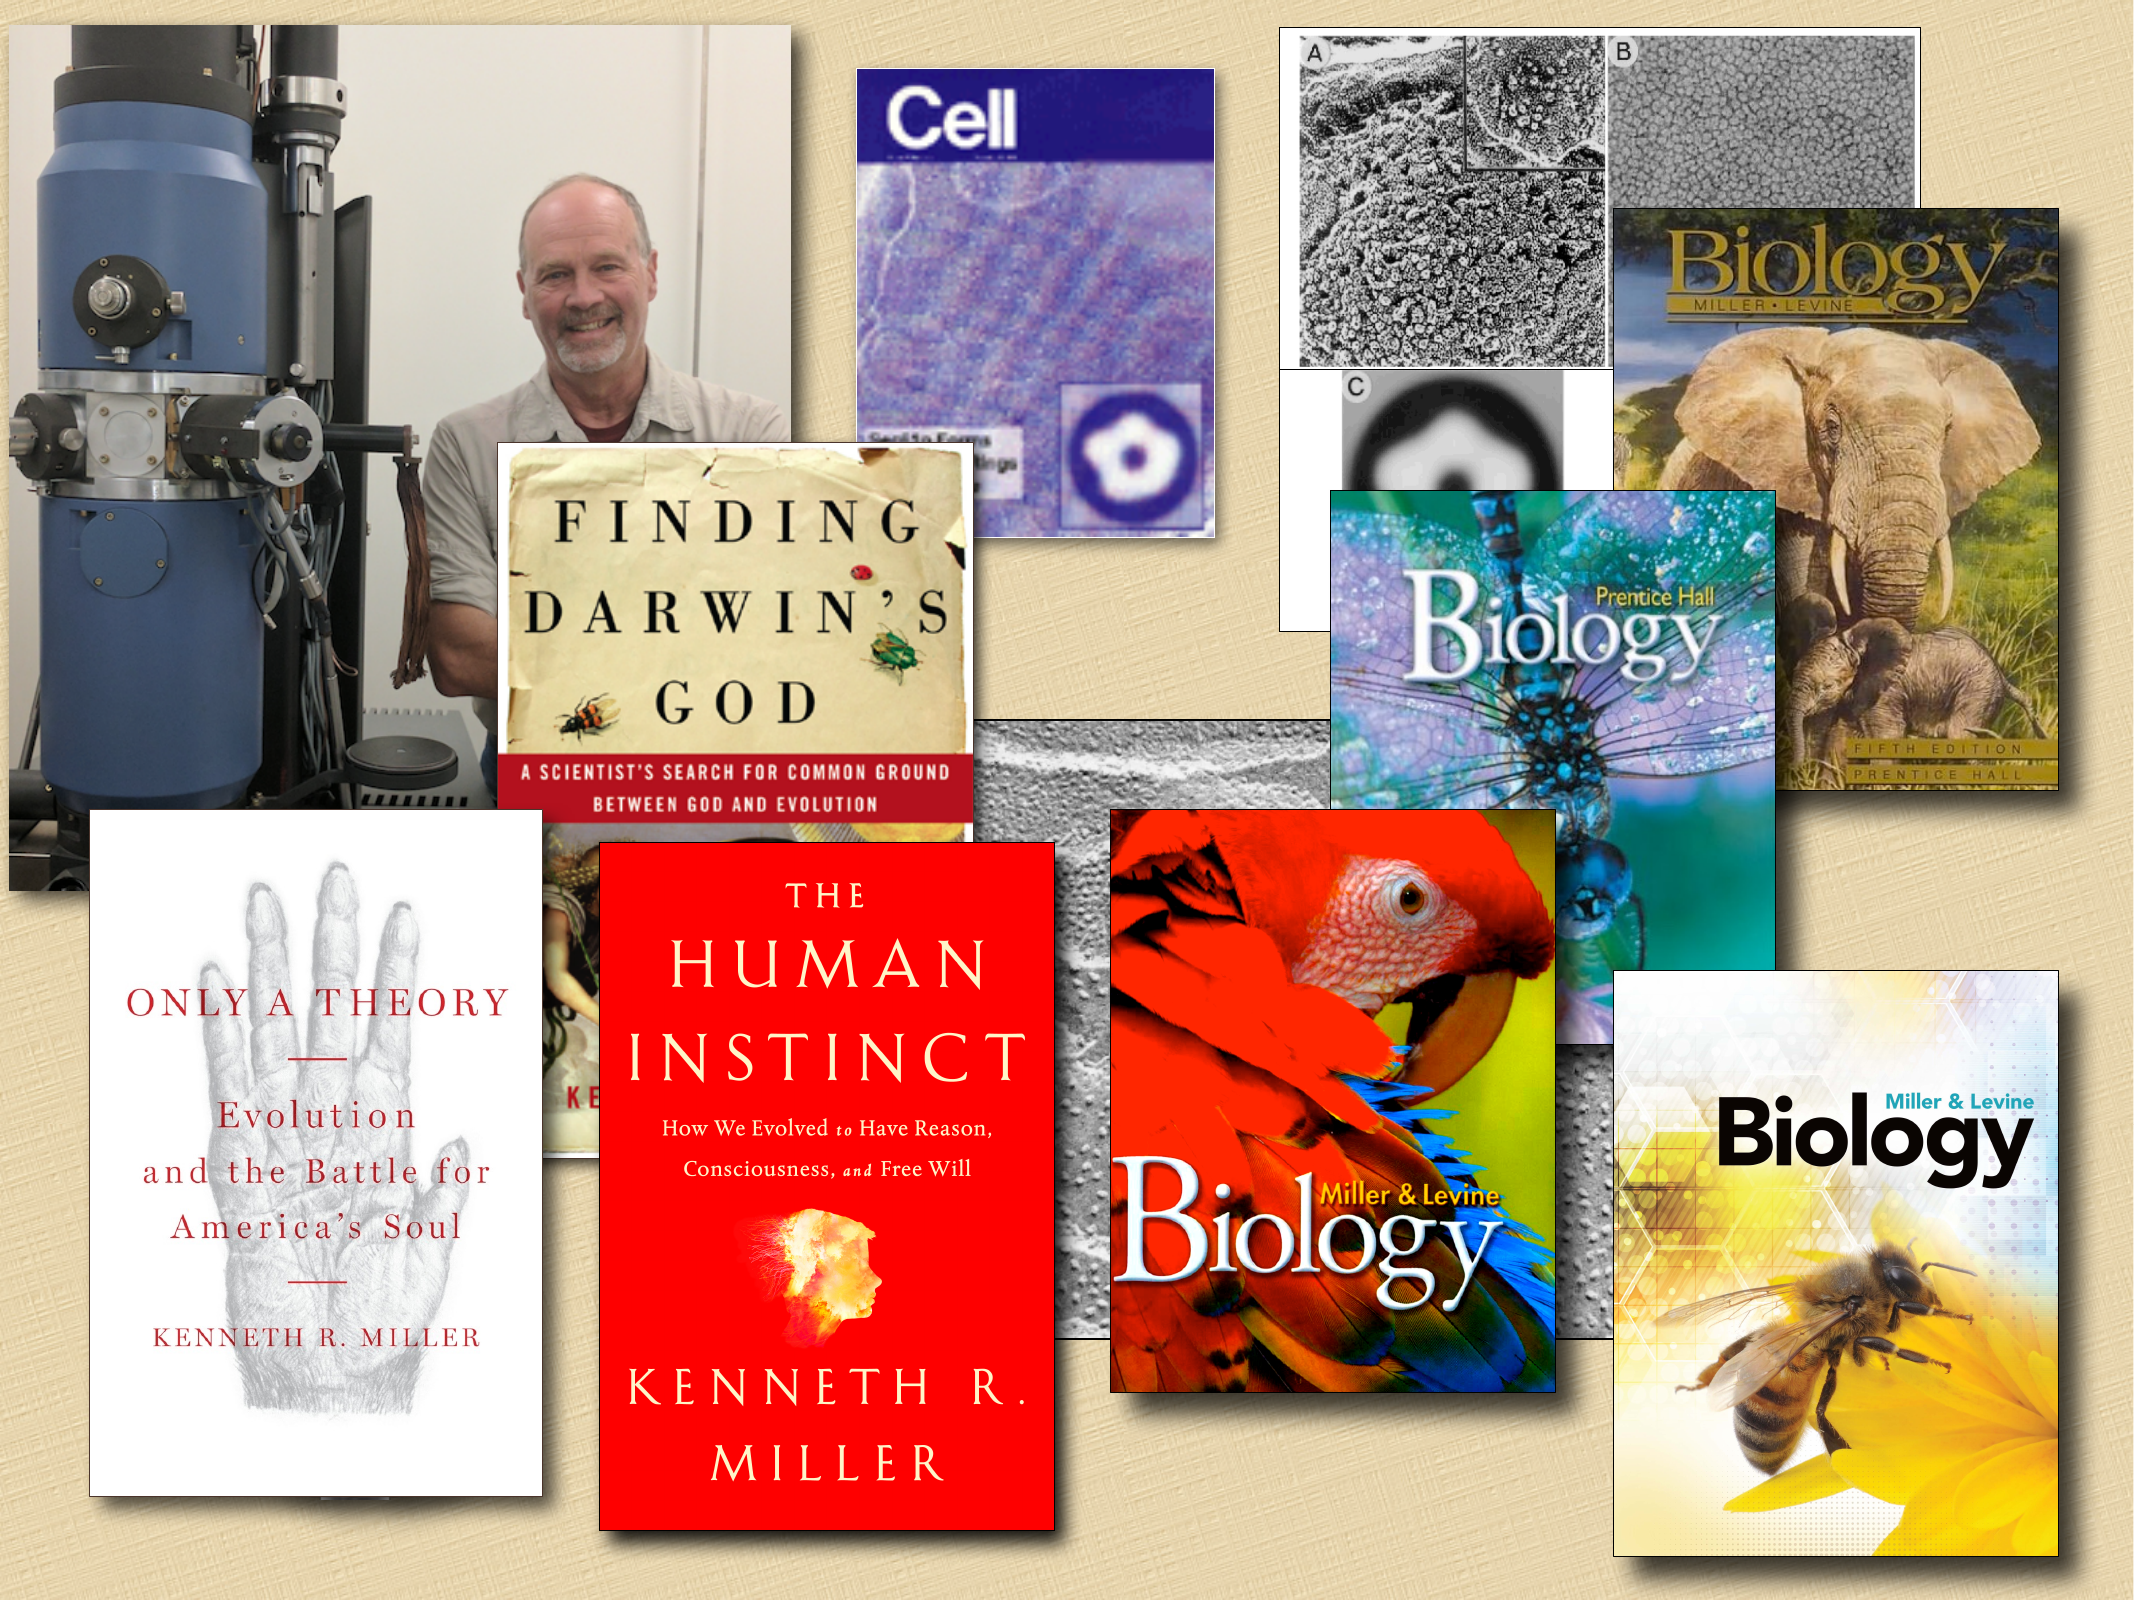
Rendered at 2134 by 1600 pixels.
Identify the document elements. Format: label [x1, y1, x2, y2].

text_box [1110, 207, 2058, 1557]
picture [0, 0, 2134, 1600]
text_box [1279, 26, 1921, 207]
